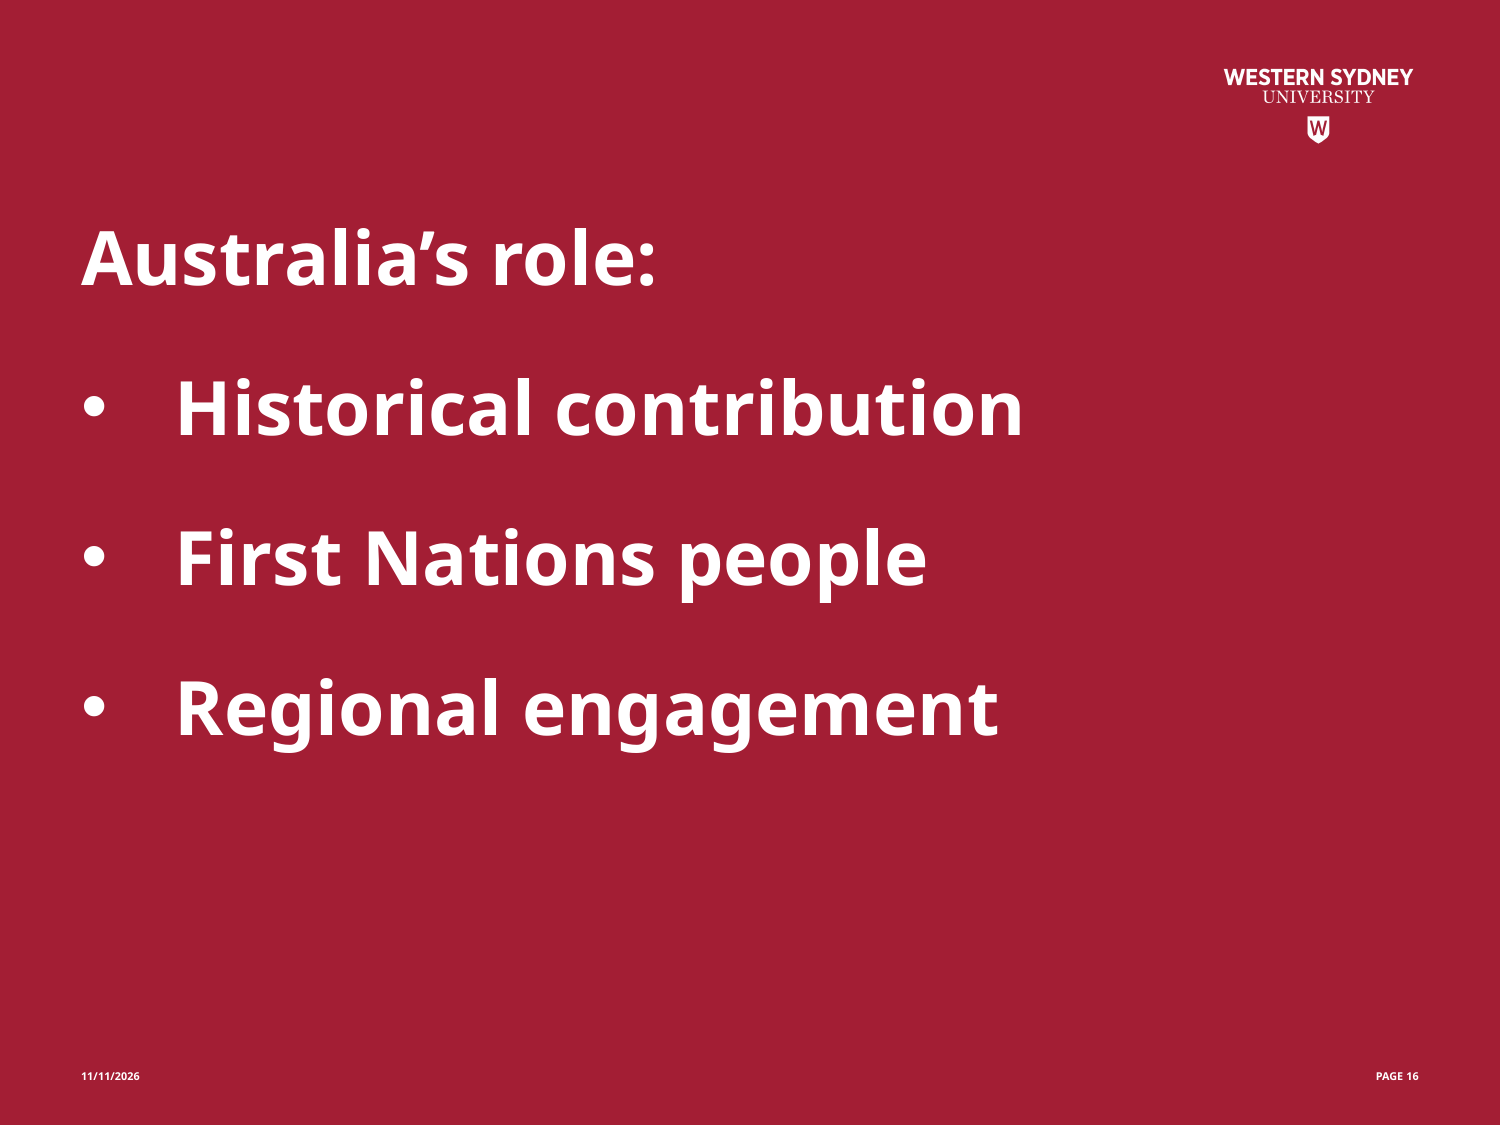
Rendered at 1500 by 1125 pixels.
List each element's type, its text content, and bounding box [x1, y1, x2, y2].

picture [1219, 63, 1418, 149]
slide_number PAGE 16 [1081, 1069, 1419, 1103]
list Australia’s role: Historical contribution First Nations people Regional engagement [81, 170, 1419, 1017]
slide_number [81, 1069, 419, 1103]
